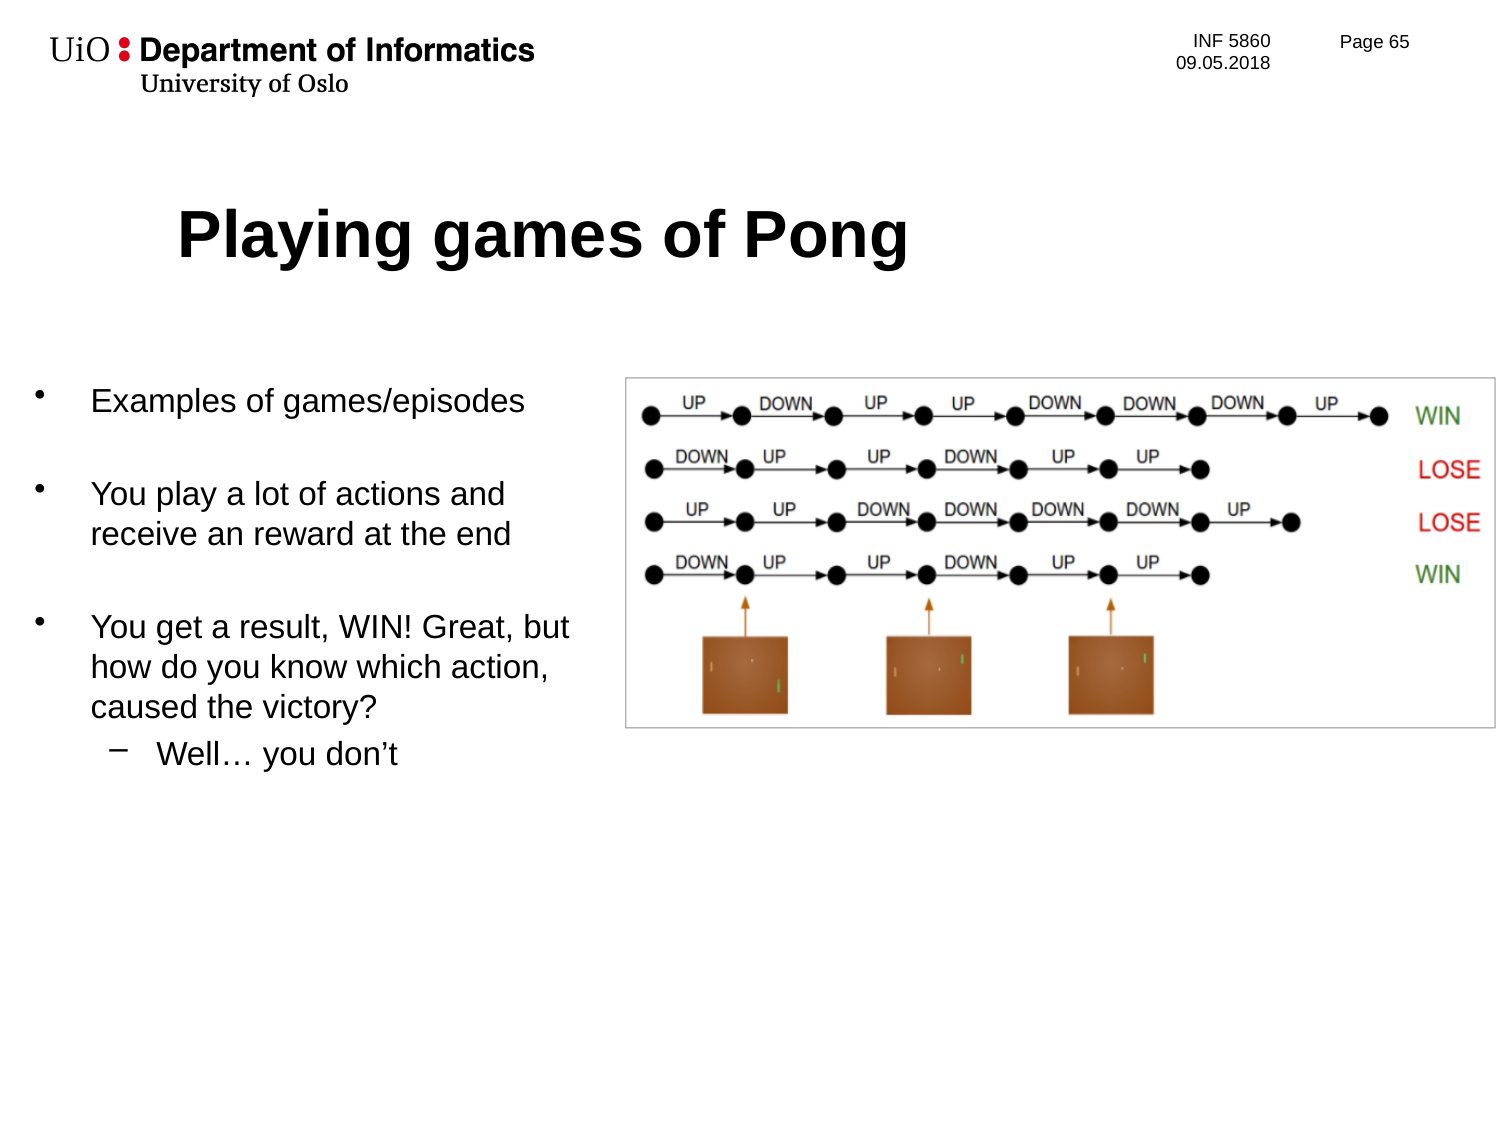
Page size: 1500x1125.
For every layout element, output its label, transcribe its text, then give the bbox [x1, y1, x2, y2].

title Playing games of Pong [162, 137, 1425, 325]
picture [50, 37, 534, 97]
picture [622, 374, 1500, 733]
list Examples of games/episodes You play a lot of actions and receive an reward at the end You get a result, WIN! Great, but how do you know which action, caused the victory? Well… you don’t [19, 324, 597, 1000]
slide_number Page 66 [1317, 21, 1426, 98]
